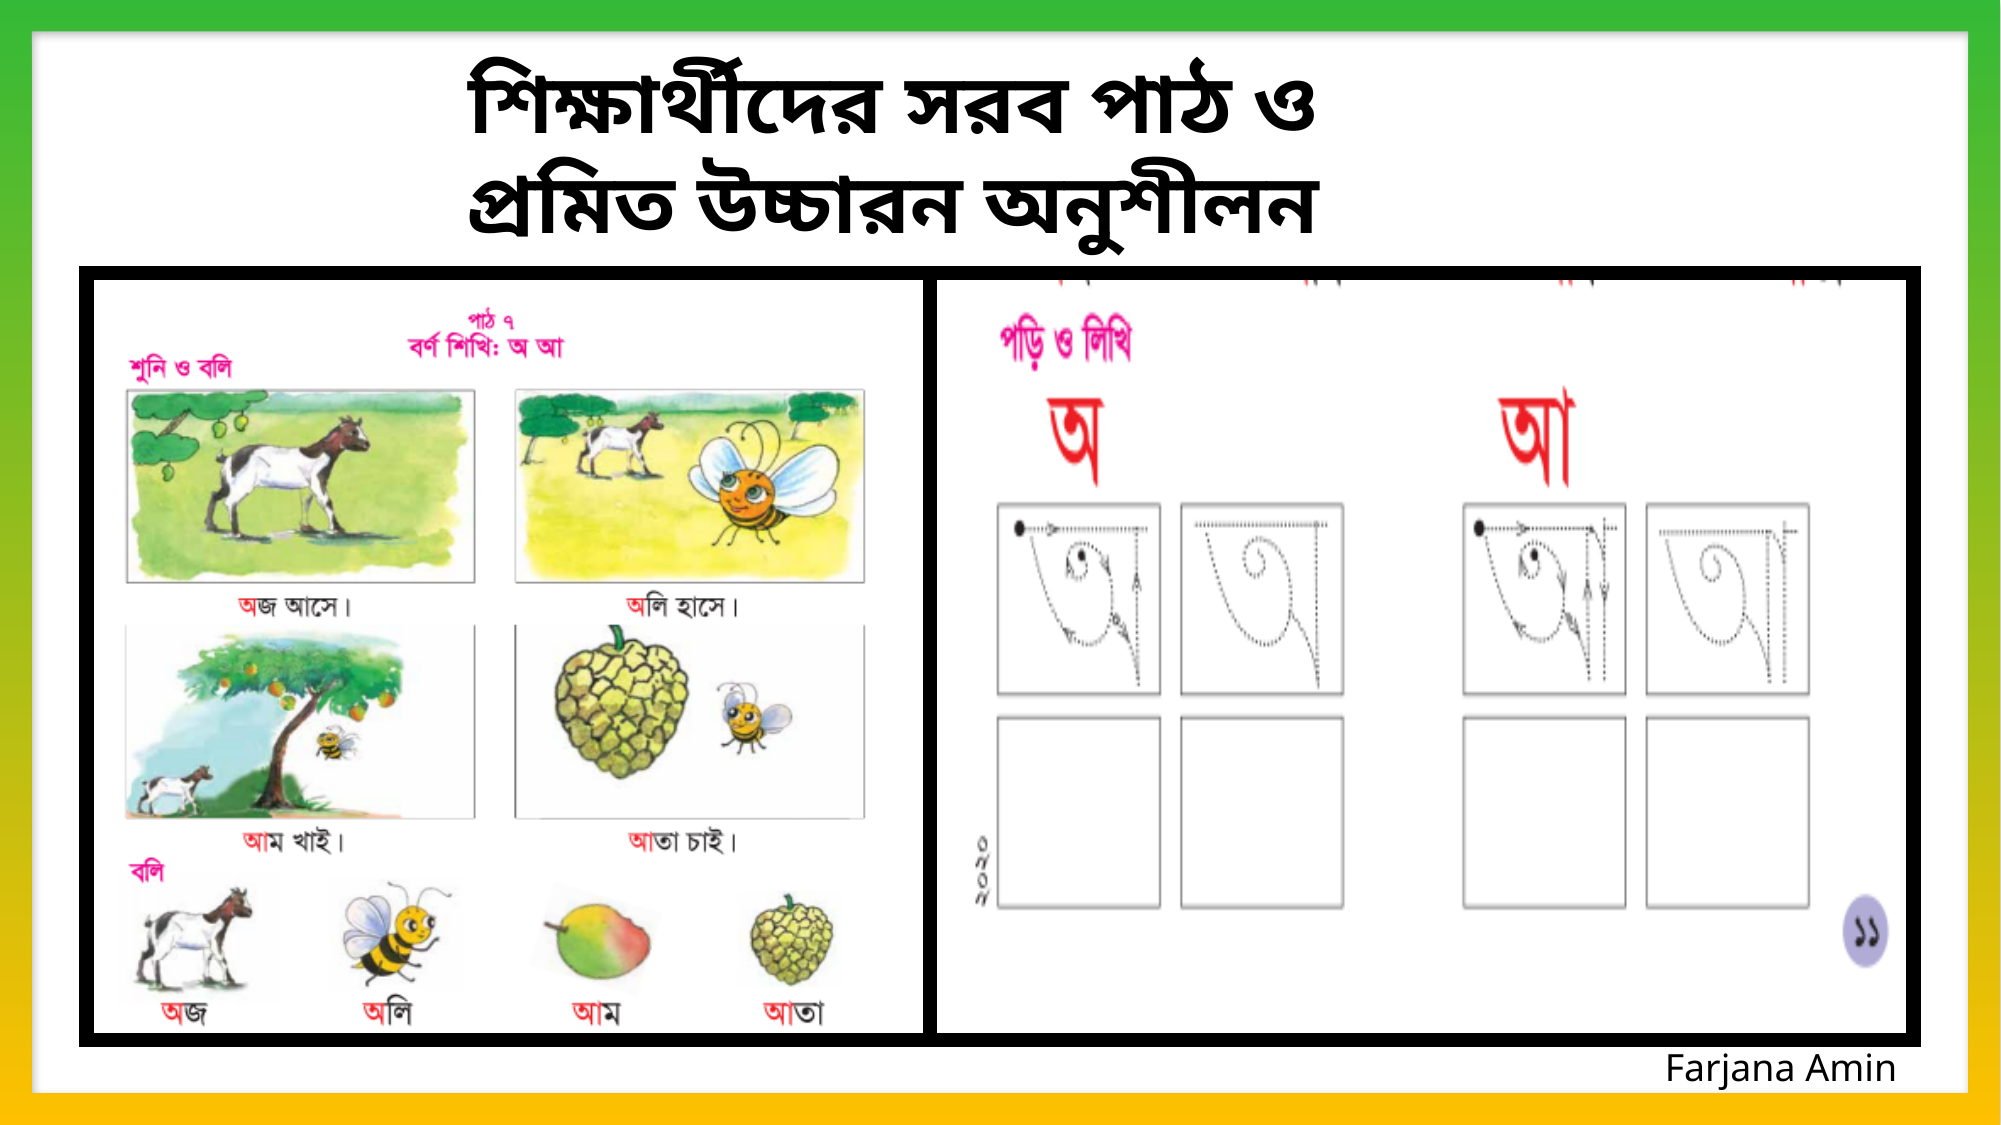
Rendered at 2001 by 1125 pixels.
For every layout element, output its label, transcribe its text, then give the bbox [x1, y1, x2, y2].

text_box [93, 280, 1907, 1033]
text_box শিক্ষার্থীদের সরব পাঠ ও প্রমিত উচ্চারন অনুশীলন [393, 43, 1394, 258]
